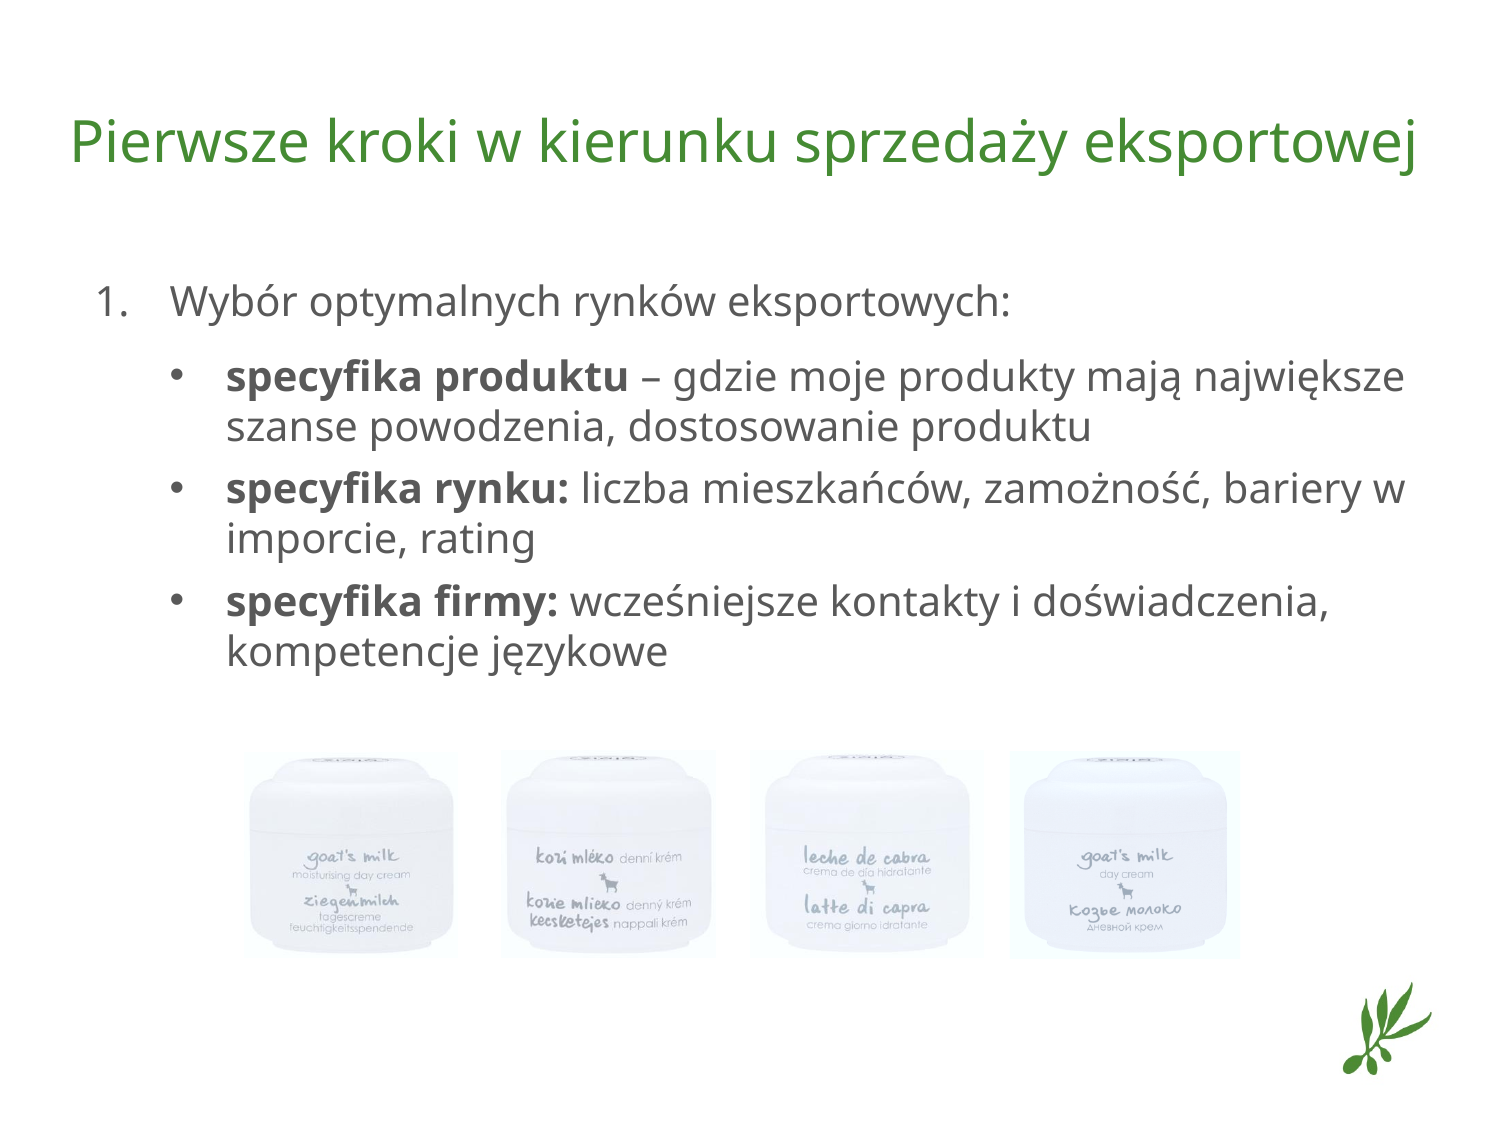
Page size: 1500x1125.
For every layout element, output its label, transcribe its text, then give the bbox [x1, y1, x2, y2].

picture [1327, 963, 1447, 1088]
text_box Wybór optymalnych rynków eksportowych: specyfika produktu – gdzie moje produkty mają największe szanse powodzenia, dostosowanie produktu specyfika rynku: liczba mieszkańców, zamożność, bariery w imporcie, rating specyfika firmy: wcześniejsze kontakty i doświadczenia, kompetencje językowe [79, 267, 1425, 682]
picture [244, 751, 458, 958]
picture [501, 749, 717, 958]
text_box [74, 529, 1425, 1125]
picture [1009, 751, 1241, 959]
text_box Pierwsze kroki w kierunku sprzedaży eksportowej [29, 45, 1459, 233]
picture [749, 749, 985, 958]
